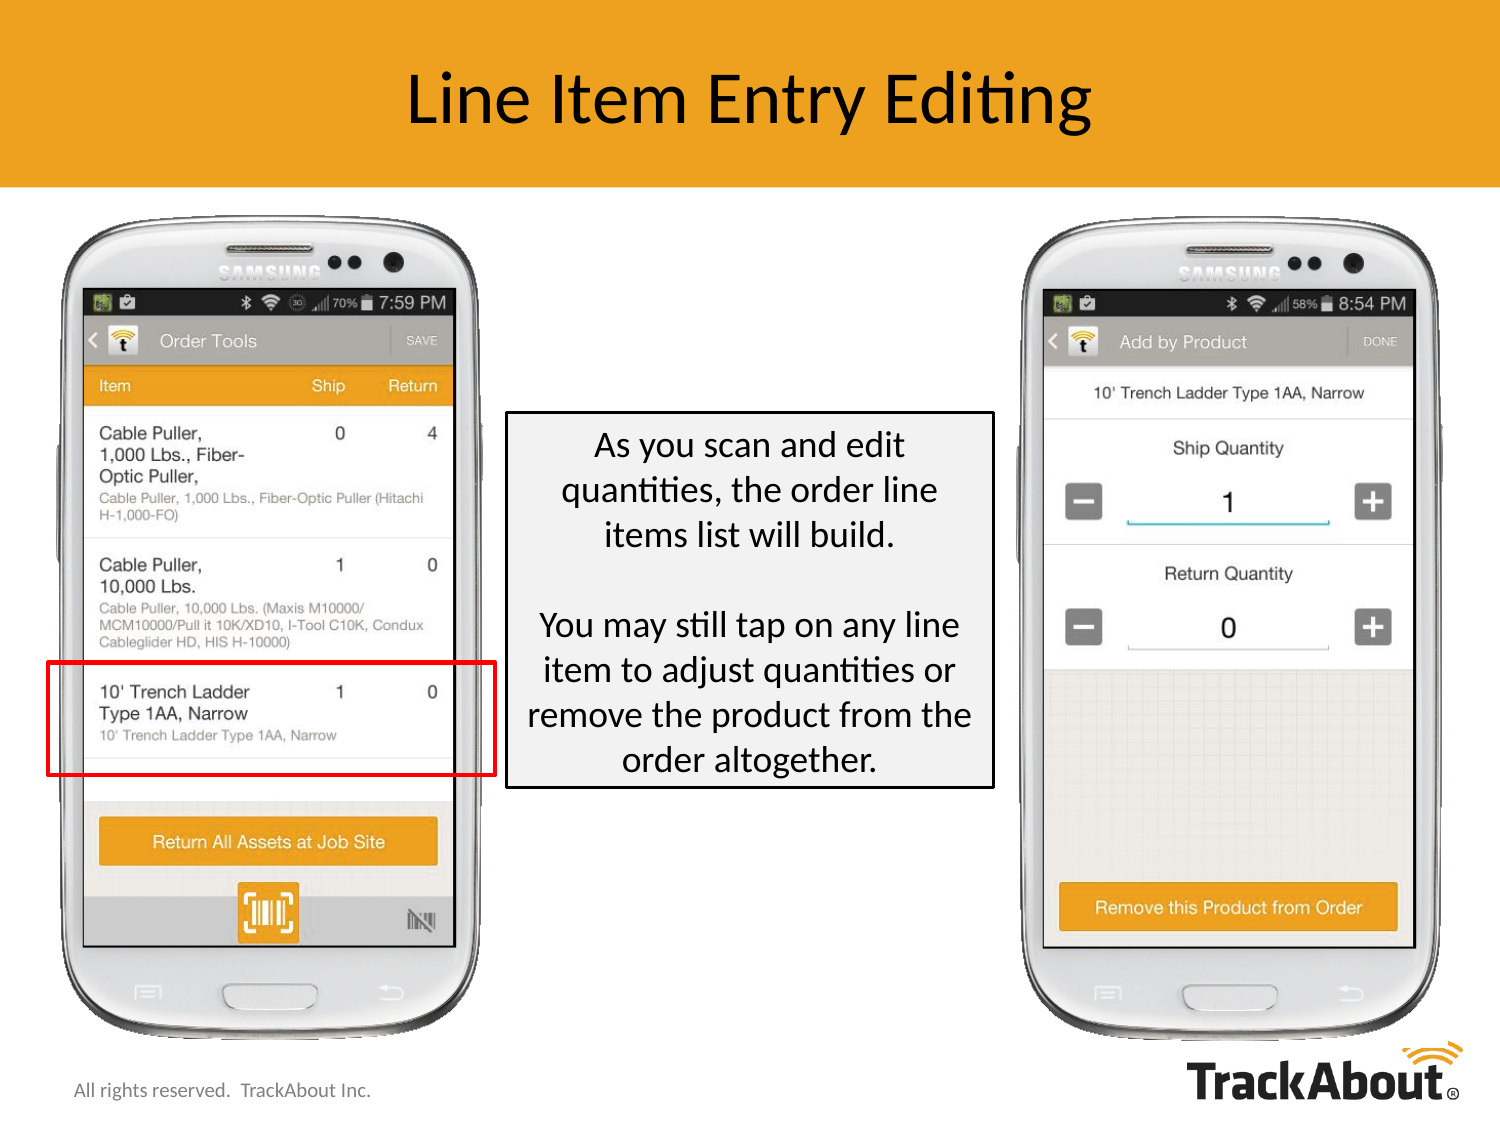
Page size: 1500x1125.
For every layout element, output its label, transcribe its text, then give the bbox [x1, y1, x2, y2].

text_box [492, 660, 497, 777]
picture [1012, 212, 1463, 1100]
text_box As you scan and edit quantities, the order line items list will build. You may still tap on any line item to adjust quantities or remove the product from the order altogether. [506, 412, 994, 788]
picture [52, 211, 488, 1047]
title Line Item Entry Editing [75, 18, 1425, 169]
